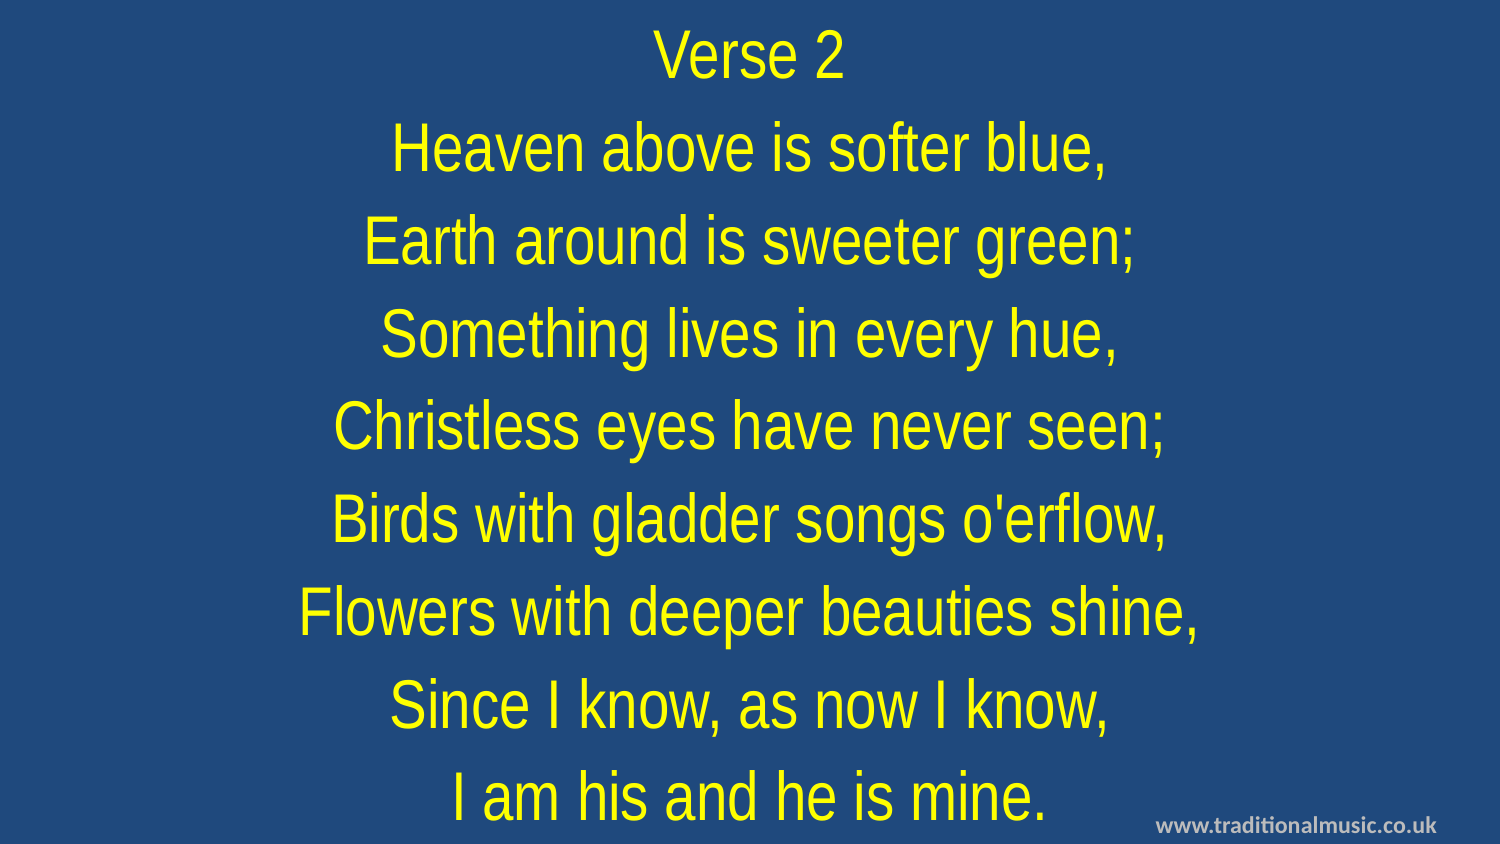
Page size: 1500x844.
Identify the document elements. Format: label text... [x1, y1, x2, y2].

list Verse 2 Heaven above is softer blue, Earth around is sweeter green; Something lives in every hue, Christless eyes have never seen; Birds with gladder songs o'erflow, Flowers with deeper beauties shine, Since I know, as now I know, I am his and he is mine. [0, 0, 1500, 844]
